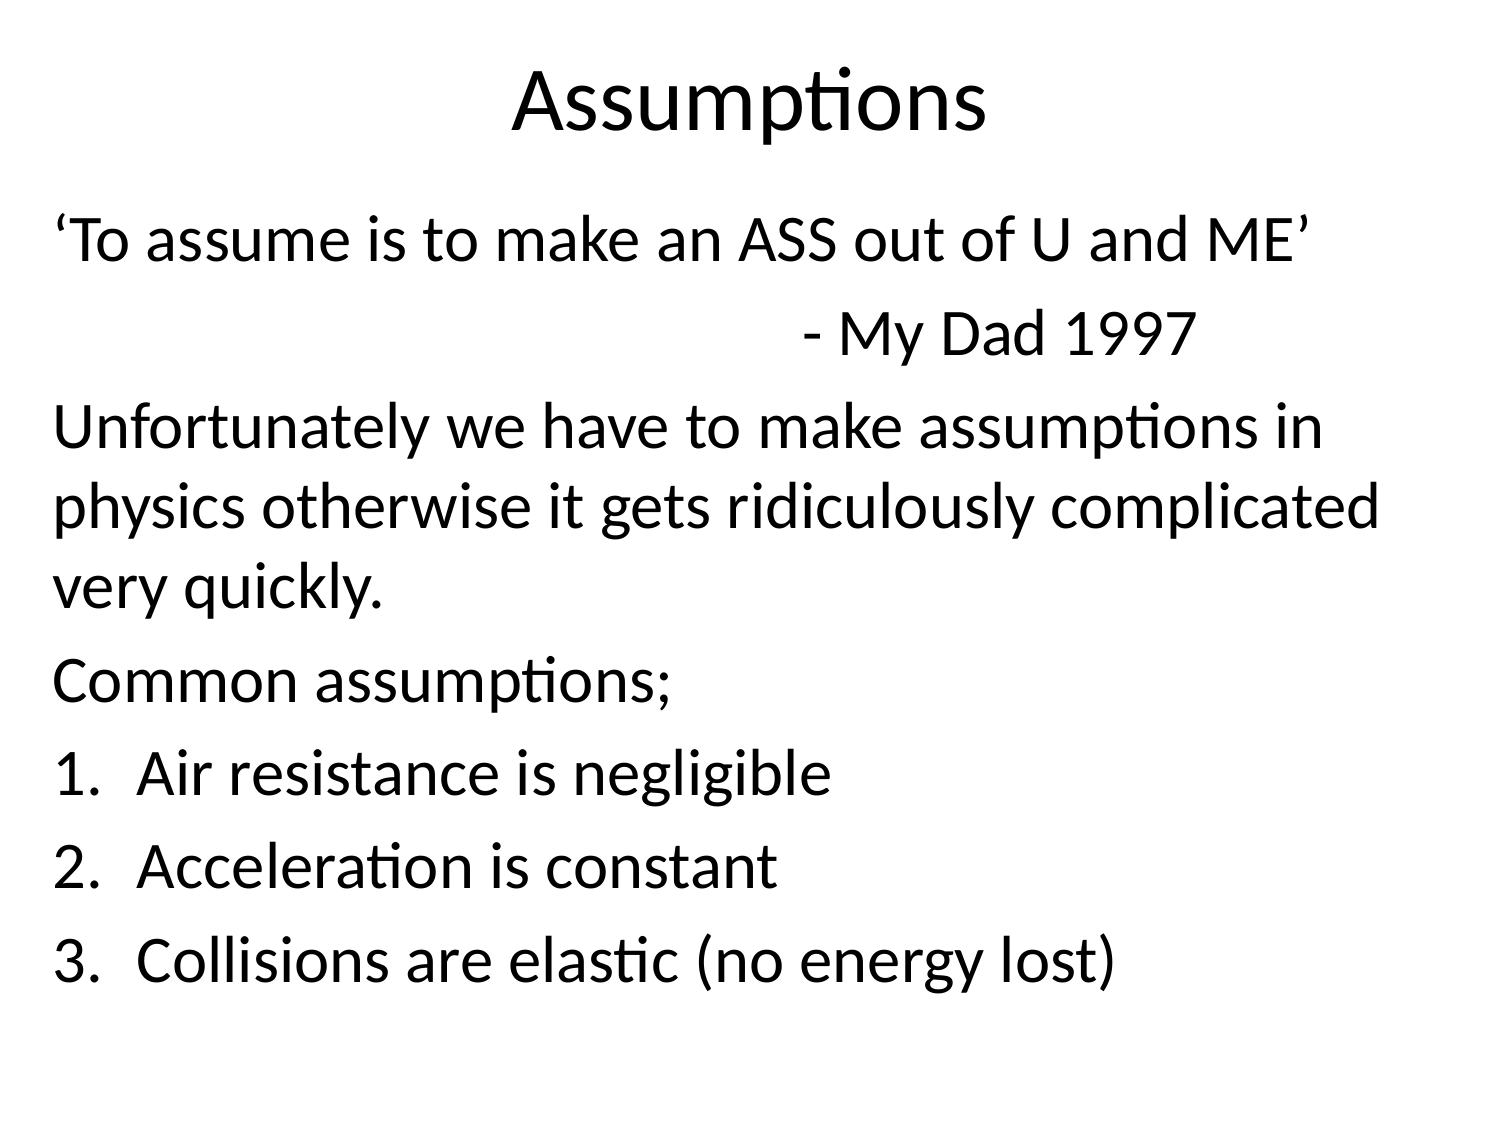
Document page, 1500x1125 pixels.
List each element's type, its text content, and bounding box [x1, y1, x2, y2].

list ‘To assume is to make an ASS out of U and ME’ - My Dad 1997 Unfortunately we have to make assumptions in physics otherwise it gets ridiculously complicated very quickly. Common assumptions; Air resistance is negligible Acceleration is constant Collisions are elastic (no energy lost) [37, 187, 1463, 1088]
title Assumptions [75, 0, 1425, 187]
